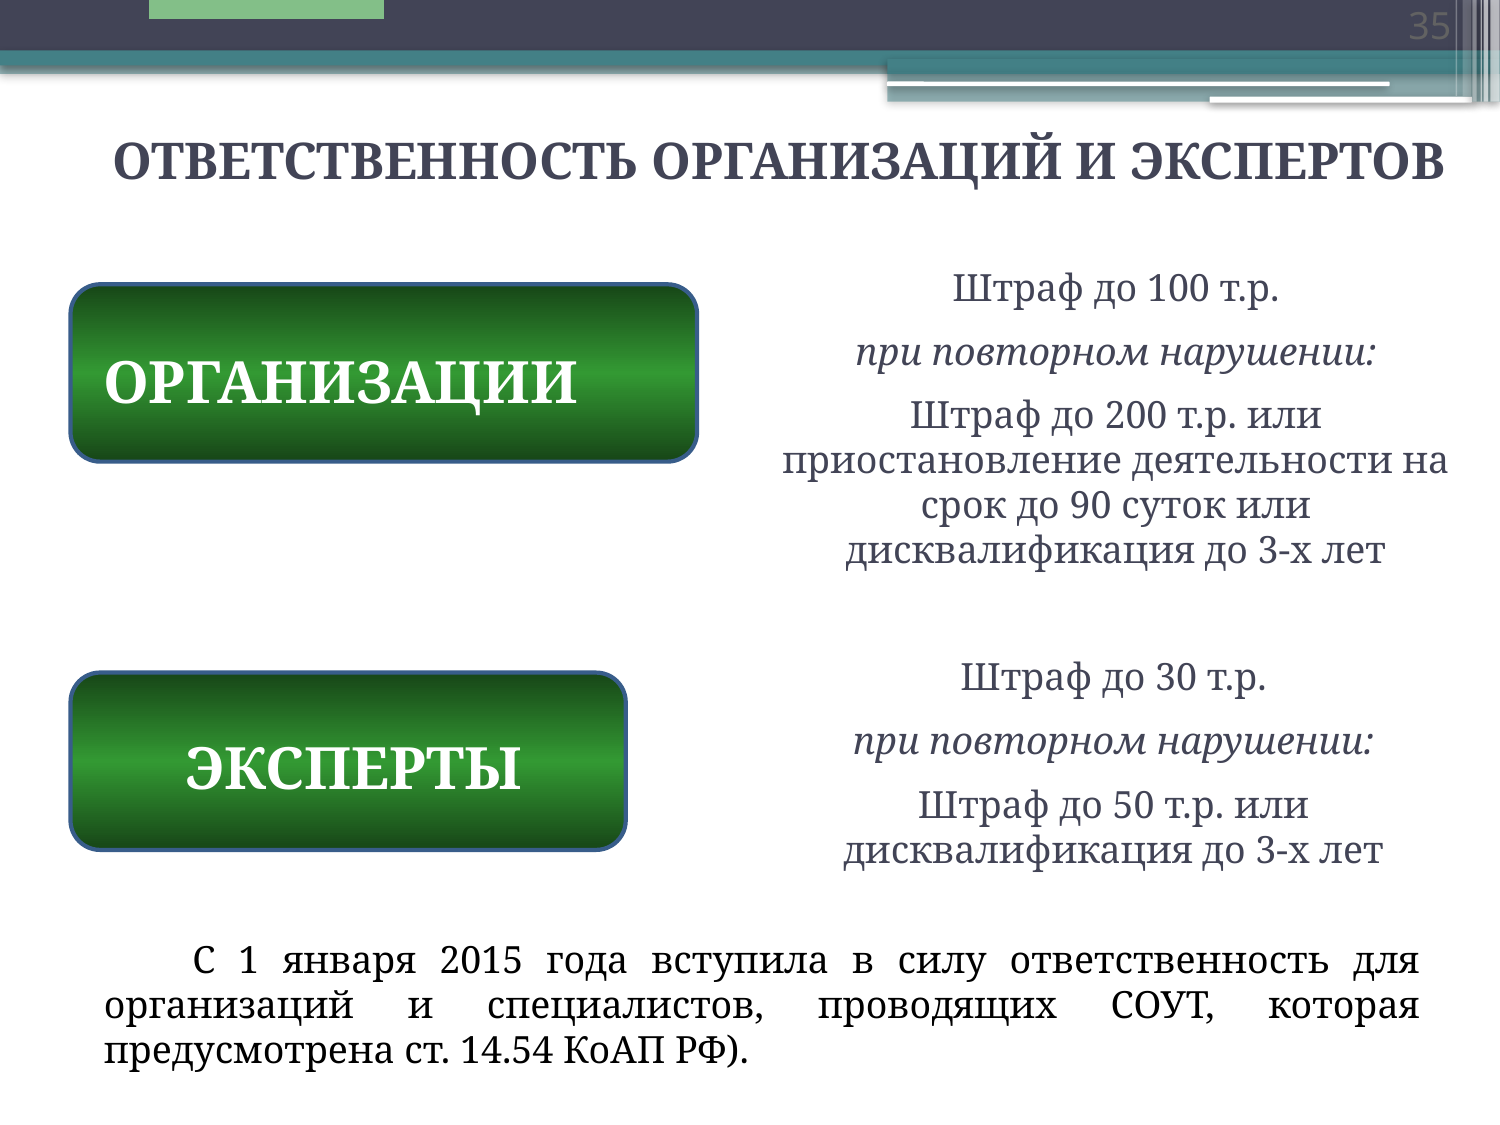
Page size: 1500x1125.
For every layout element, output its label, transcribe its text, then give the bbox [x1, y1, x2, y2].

text_box С 1 января 2015 года вступила в силу ответственность для организаций и специалистов, проводящих СОУТ, которая предусмотрена ст. 14.54 КоАП РФ). [88, 928, 1436, 1079]
text_box ЭКСПЕРТЫ [105, 723, 602, 809]
slide_number 35 [1341, 0, 1466, 61]
text_box Штраф до 100 т.р. при повторном нарушении: Штраф до 200 т.р. или приостановление деятельности на срок до 90 суток или дисквалификация до 3-х лет [761, 256, 1471, 579]
text_box ОРГАНИЗАЦИИ [88, 338, 668, 424]
text_box Штраф до 30 т.р. при повторном нарушении: Штраф до 50 т.р. или дисквалификация до 3-х лет [759, 645, 1468, 878]
picture [149, 0, 385, 19]
title ОТВЕТСТВЕННОСТЬ ОРГАНИЗАЦИЙ И ЭКСПЕРТОВ [88, 101, 1471, 218]
text_box [70, 284, 698, 462]
text_box [70, 672, 626, 850]
